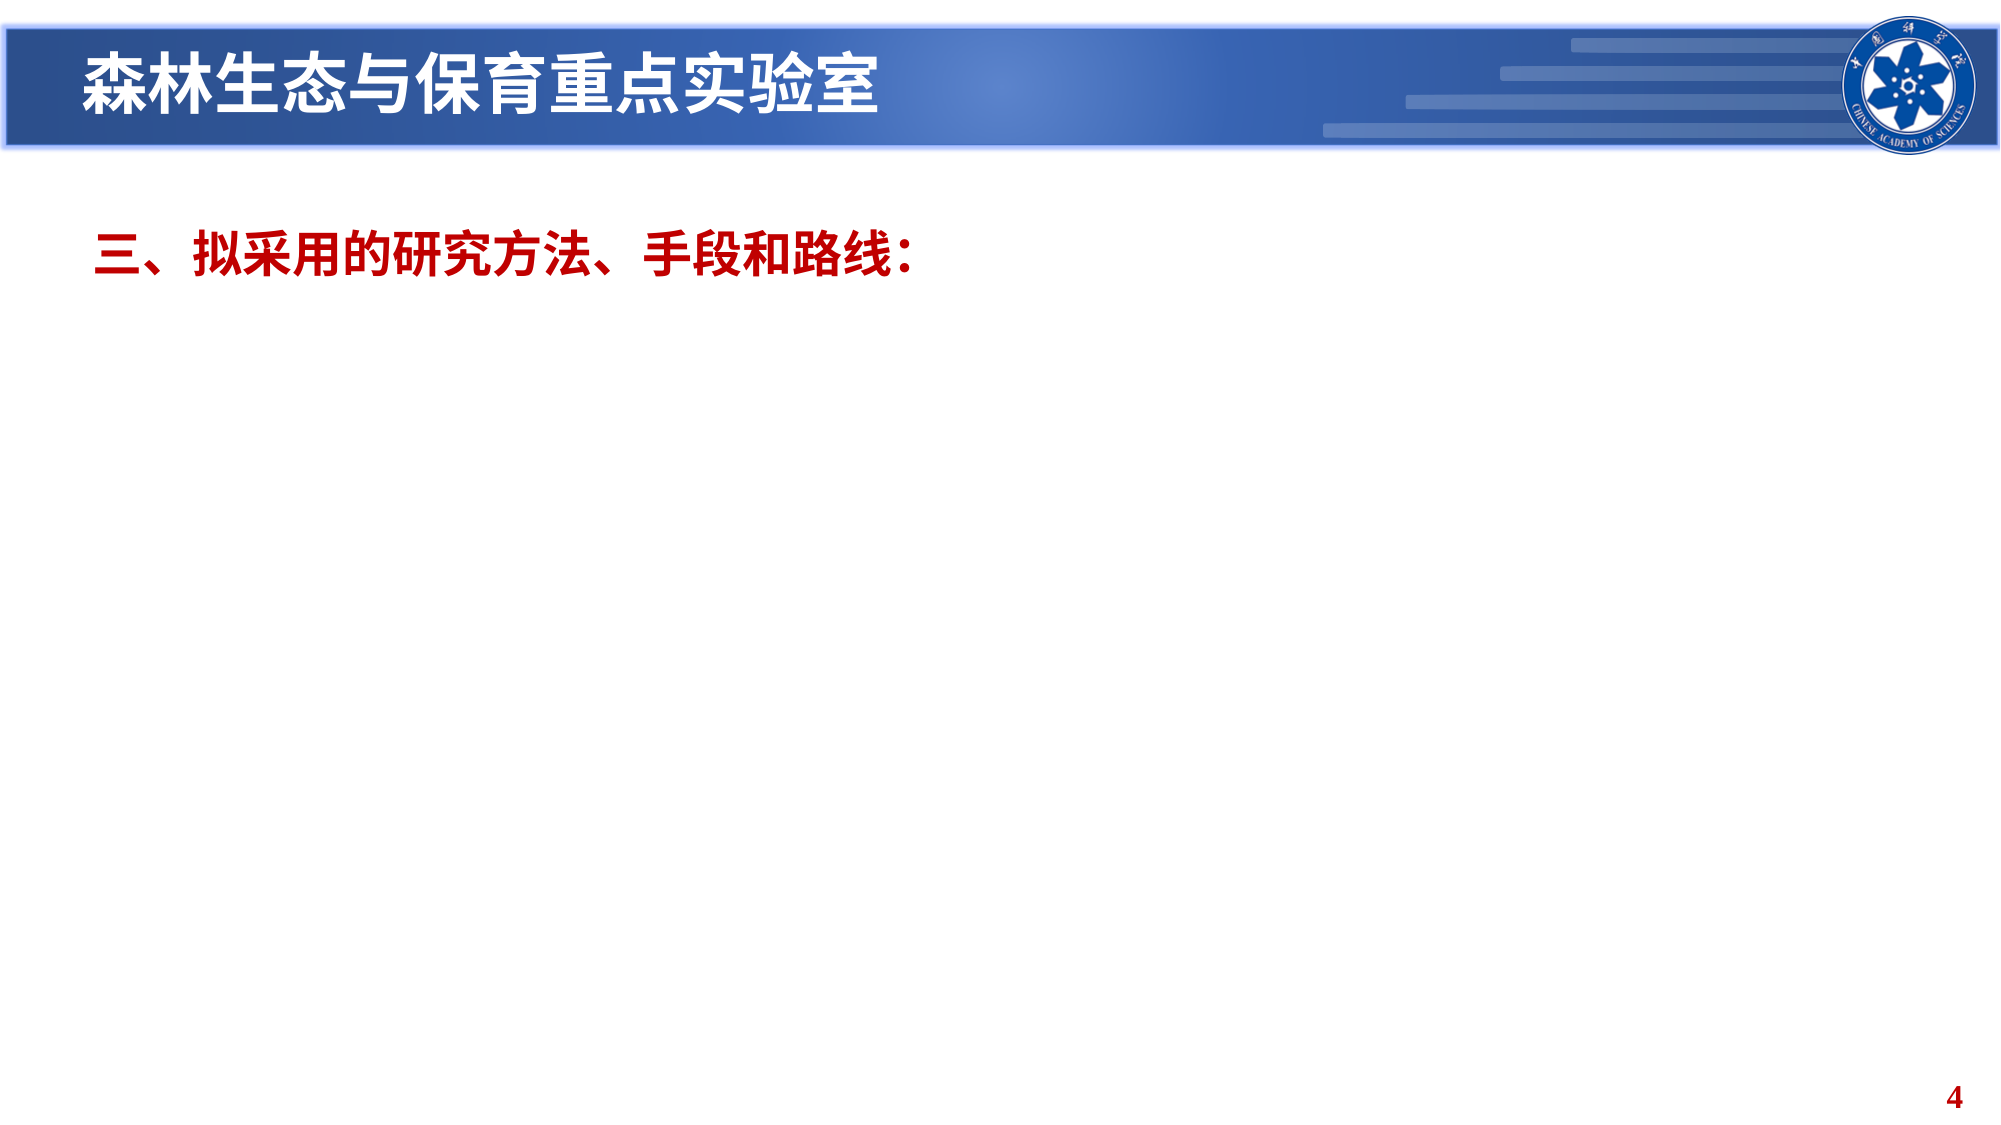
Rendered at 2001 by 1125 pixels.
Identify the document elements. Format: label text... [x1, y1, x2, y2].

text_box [77, 213, 1953, 578]
picture [0, 16, 2001, 156]
title 森林生态与保育重点实验室 [66, 33, 1964, 140]
slide_number 4 [1910, 1065, 2000, 1125]
